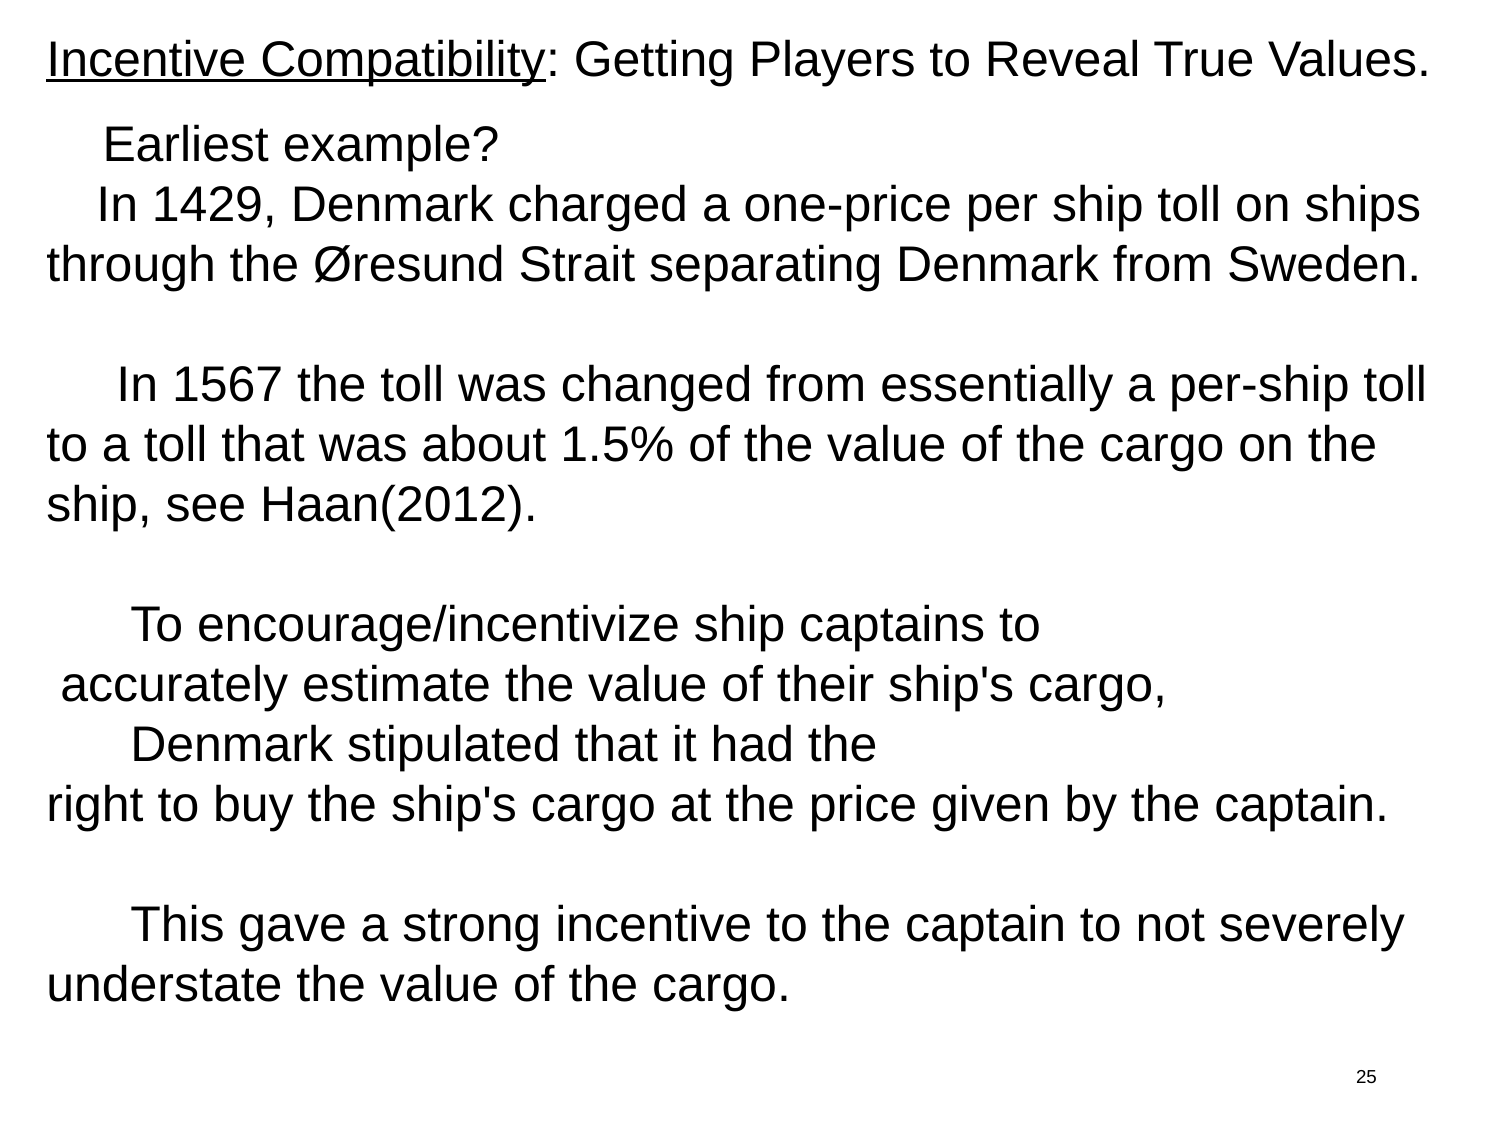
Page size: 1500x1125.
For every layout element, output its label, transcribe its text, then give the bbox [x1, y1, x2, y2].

slide_number 25 [1054, 1079, 1393, 1106]
text_box Incentive Compatibility: Getting Players to Reveal True Values. Earliest example? In 1429, Denmark charged a one-price per ship toll on ships through the Øresund Strait separating Denmark from Sweden. In 1567 the toll was changed from essentially a per-ship toll to a toll that was about 1.5% of the value of the cargo on the ship, see Haan(2012). To encourage/incentivize ship captains to accurately estimate the value of their ship's cargo, Denmark stipulated that it had the right to buy the ship's cargo at the price given by the captain. This gave a strong incentive to the captain to not severely understate the value of the cargo. [31, 19, 1480, 1079]
